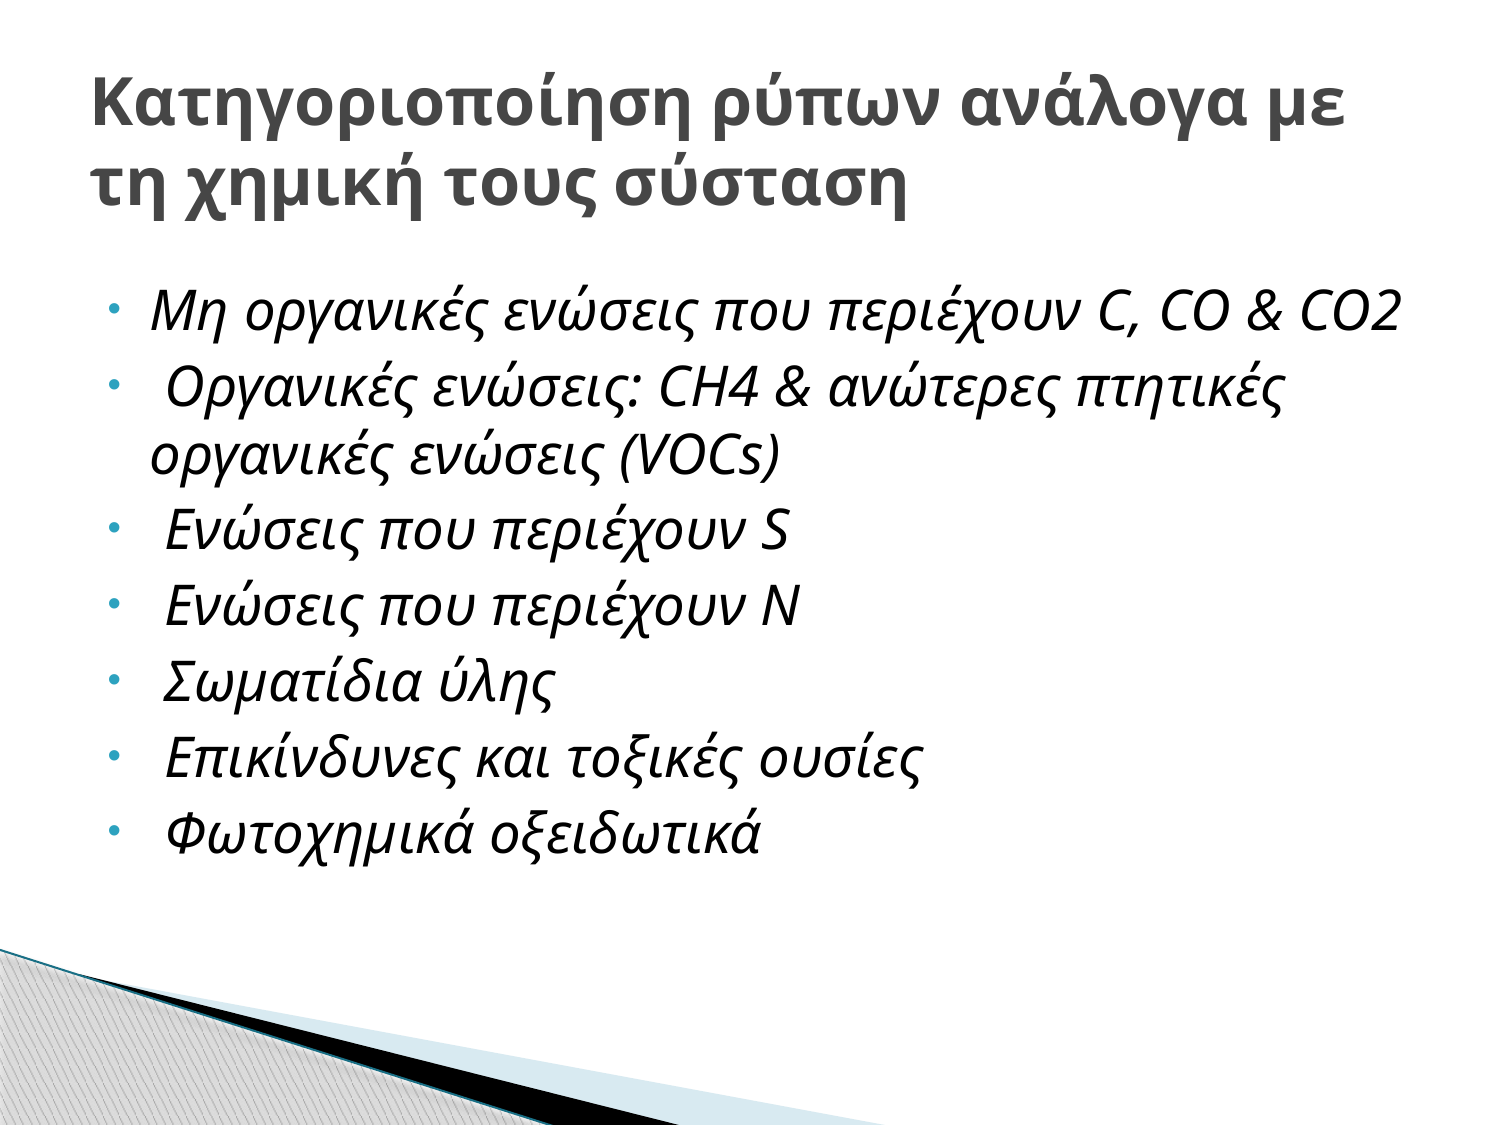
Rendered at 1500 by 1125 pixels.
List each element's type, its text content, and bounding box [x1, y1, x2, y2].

title Κατηγοριοποίηση ρύπων ανάλογα με τη χημική τους σύσταση [75, 45, 1425, 233]
list Μη οργανικές ενώσεις που περιέχουν C, CO & CO2 Οργανικές ενώσεις: CH4 & ανώτερες πτητικές οργανικές ενώσεις (VOCs) Ενώσεις που περιέχουν S Ενώσεις που περιέχουν Ν Σωματίδια ύλης Επικίνδυνες και τοξικές ουσίες Φωτοχημικά οξειδωτικά [75, 267, 1425, 1010]
